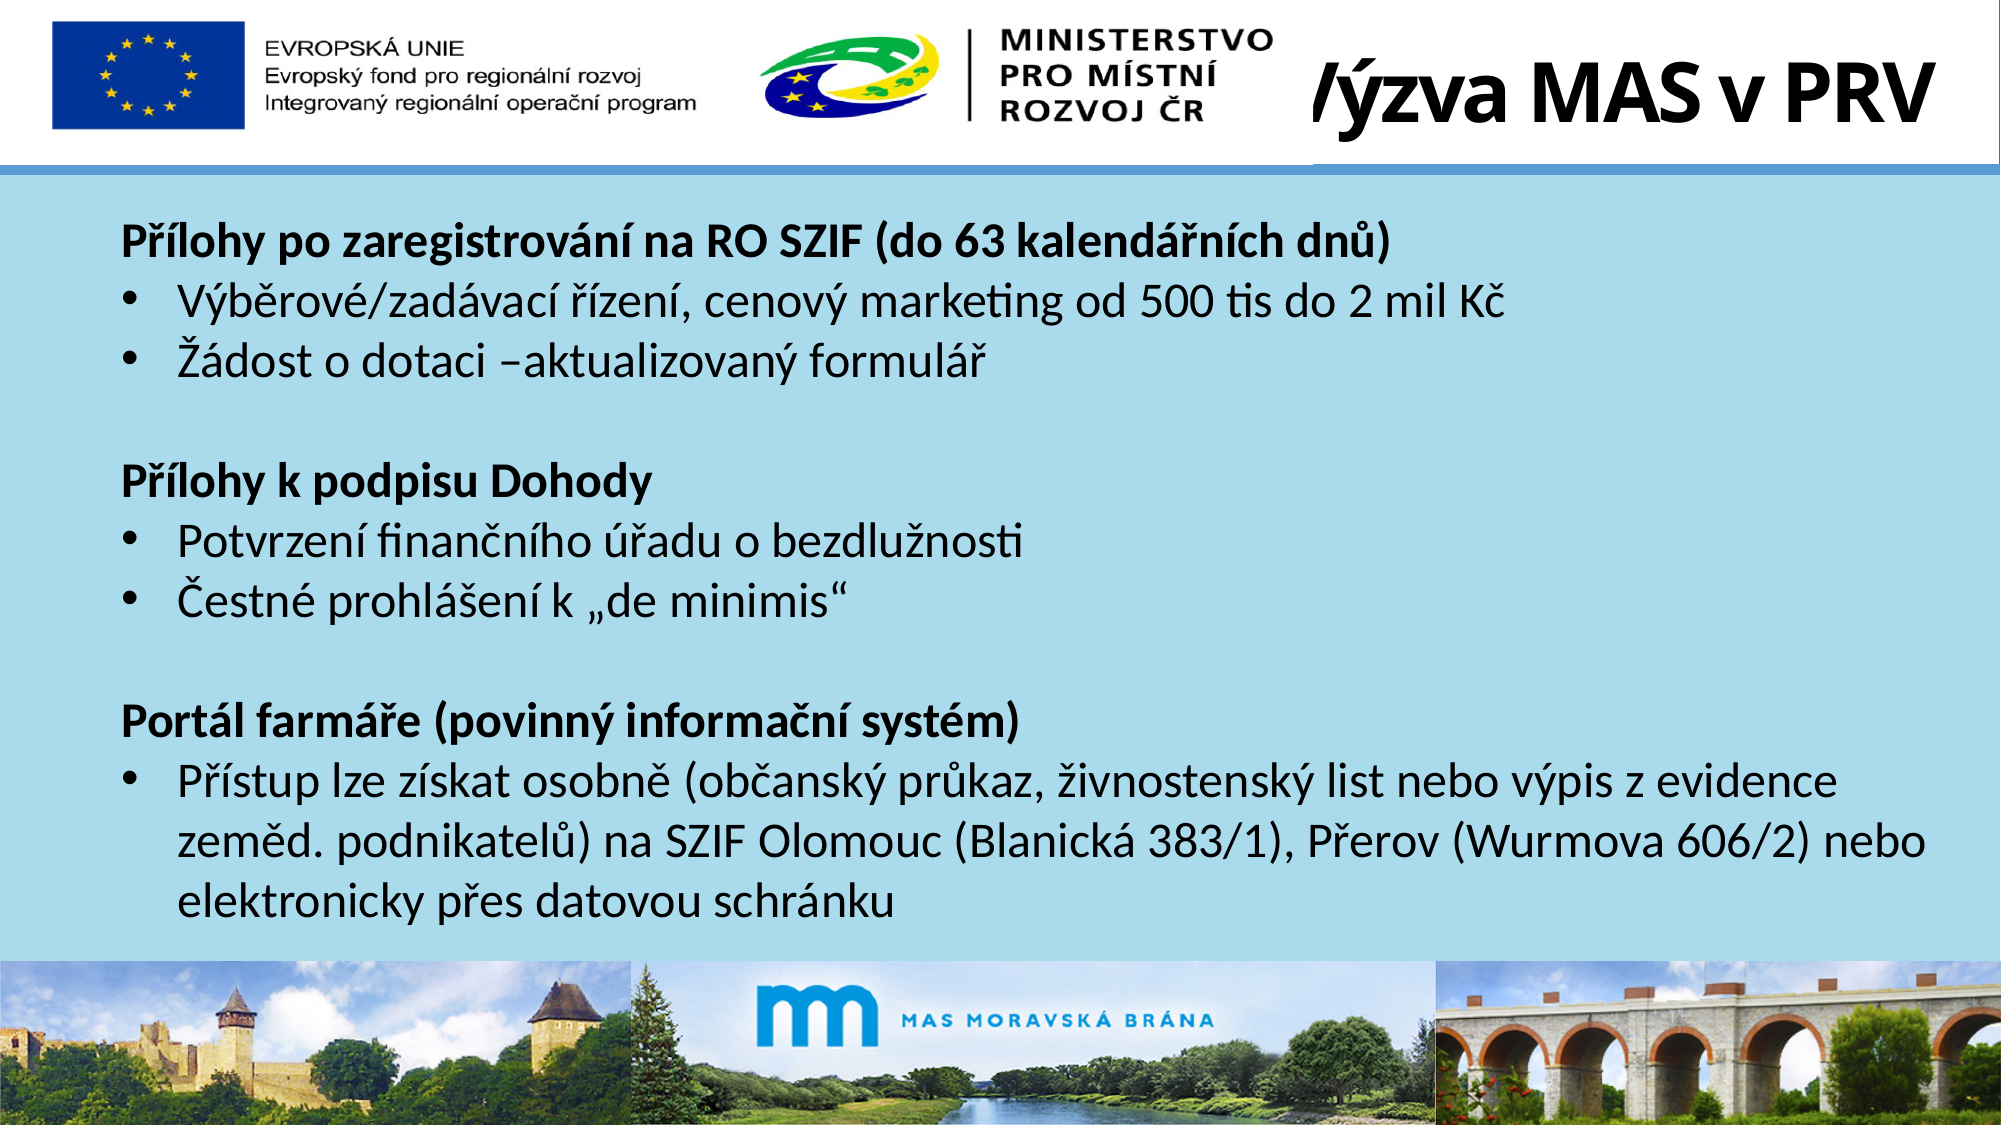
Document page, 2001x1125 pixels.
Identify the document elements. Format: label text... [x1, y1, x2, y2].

picture [0, 0, 1314, 165]
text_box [0, 961, 2000, 1125]
text_box Výzva MAS v PRV [1314, 25, 1952, 164]
text_box Přílohy po zaregistrování na RO SZIF (do 63 kalendářních dnů) Výběrové/zadávací řízení, cenový marketing od 500 tis do 2 mil Kč Žádost o dotaci –aktualizovaný formulář Přílohy k podpisu Dohody Potvrzení finančního úřadu o bezdlužnosti Čestné prohlášení k „de minimis“ Portál farmáře (povinný informační systém) Přístup lze získat osobně (občanský průkaz, živnostenský list nebo výpis z evidence zeměd. podnikatelů) na SZIF Olomouc (Blanická 383/1), Přerov (Wurmova 606/2) nebo elektronicky přes datovou schránku [106, 199, 2000, 935]
text_box [1314, 0, 2000, 164]
